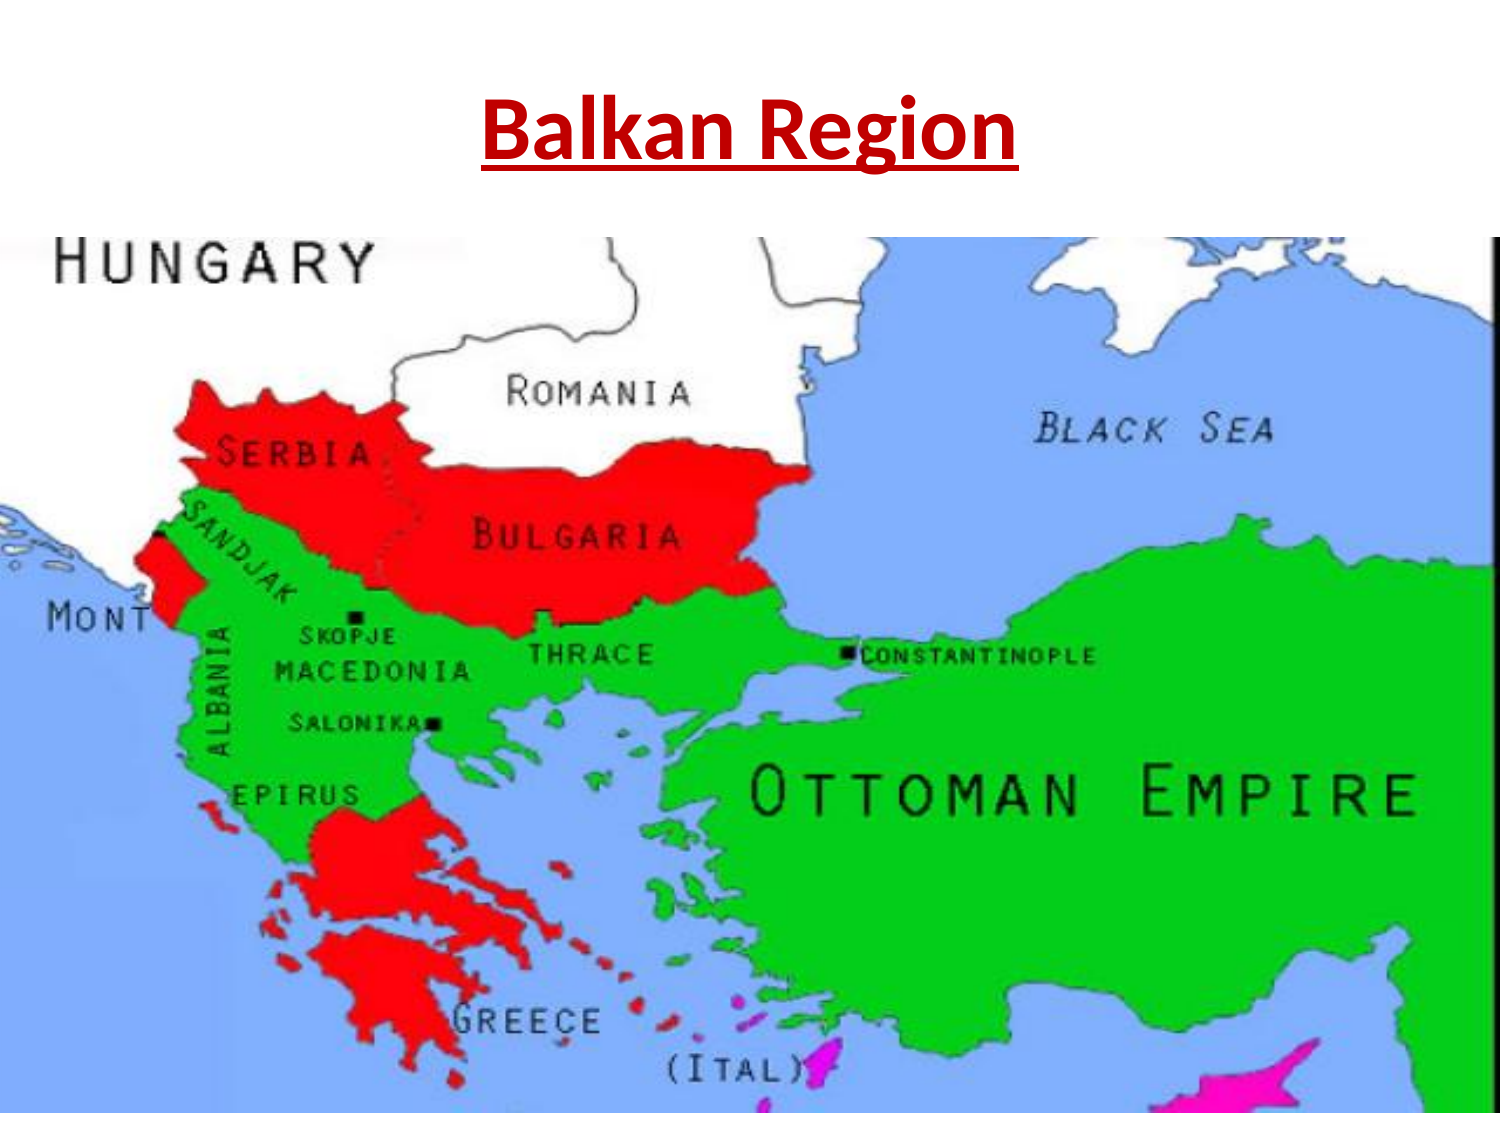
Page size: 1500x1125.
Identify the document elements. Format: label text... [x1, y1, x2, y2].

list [0, 237, 1500, 1113]
title Balkan Region [75, 45, 1425, 200]
